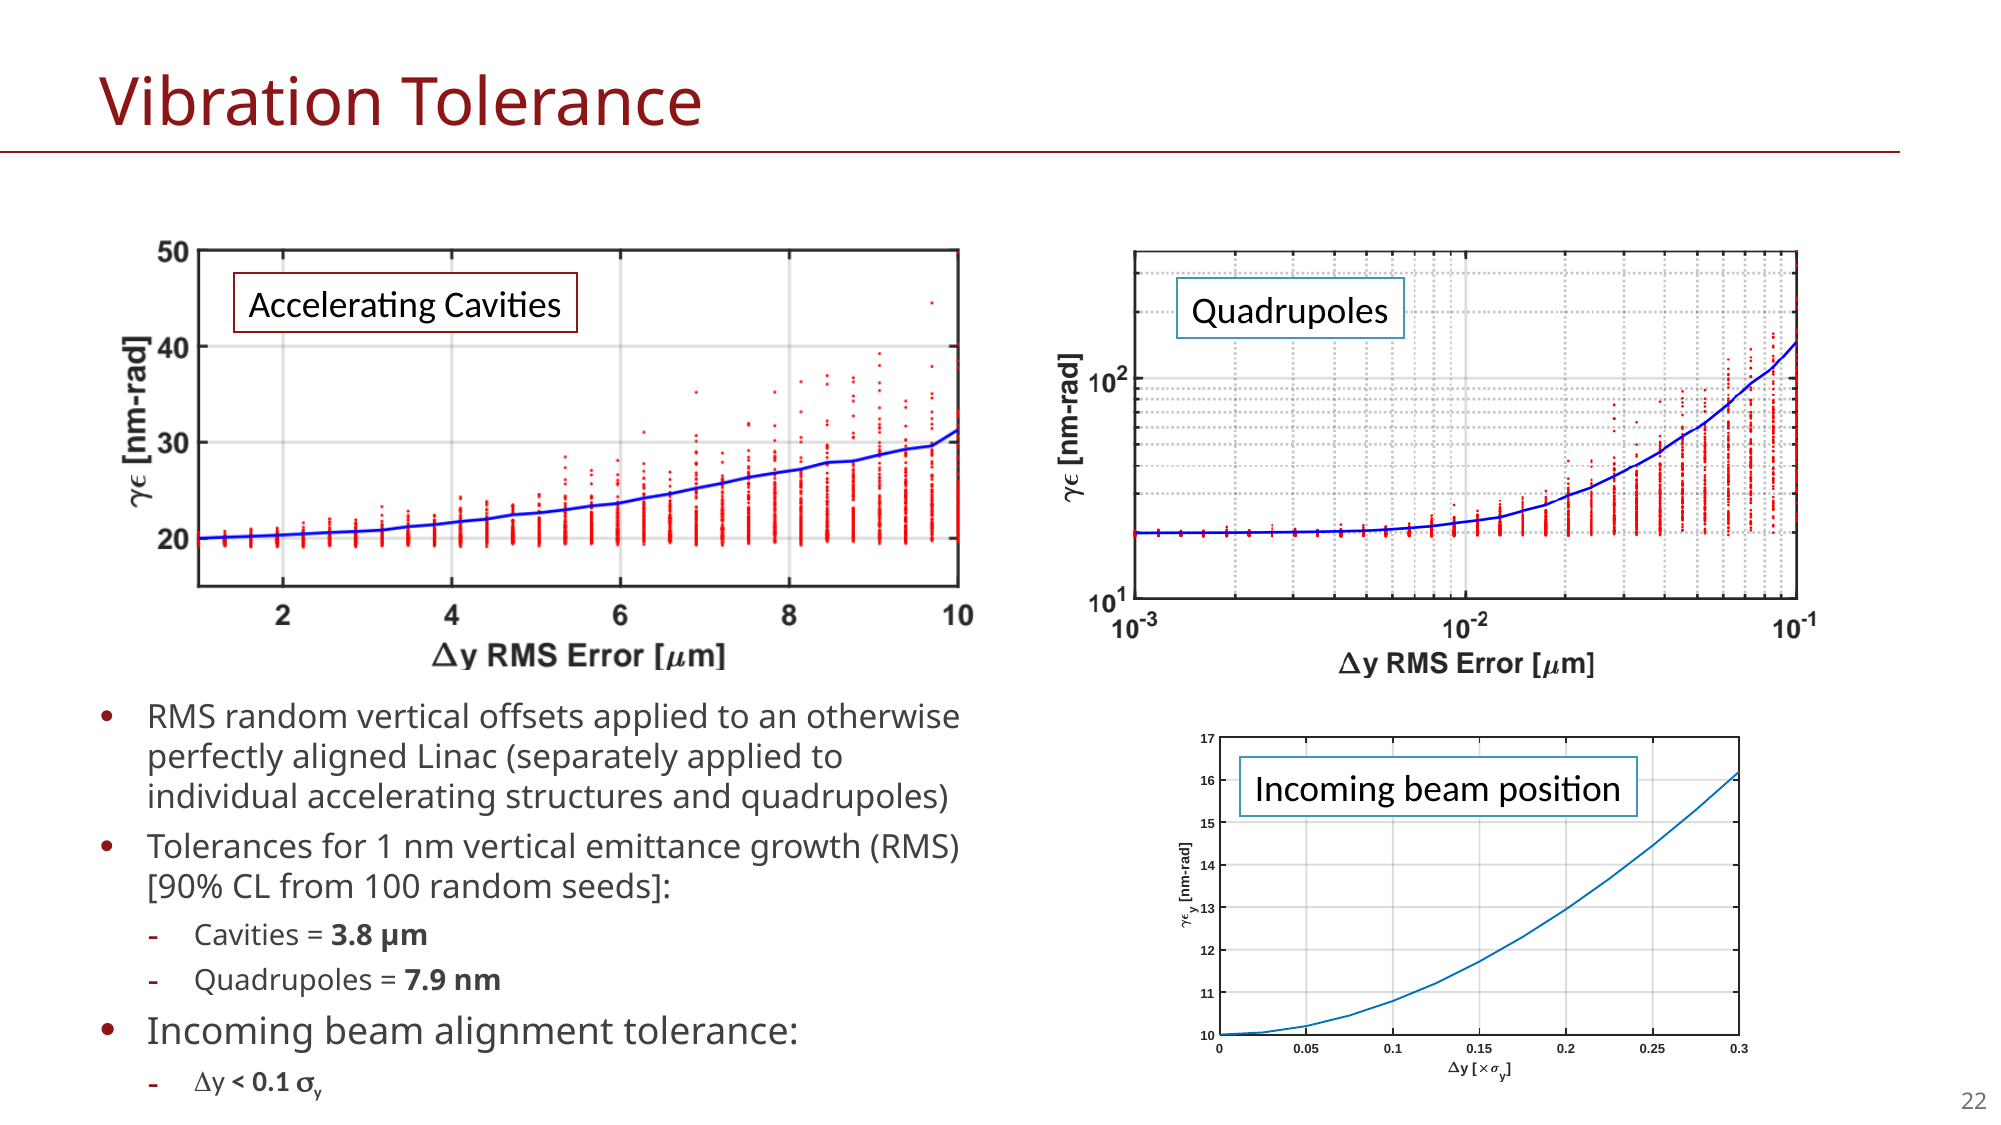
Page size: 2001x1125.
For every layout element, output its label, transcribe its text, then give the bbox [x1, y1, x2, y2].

slide_number 22 [1875, 1079, 1988, 1125]
list RMS random vertical offsets applied to an otherwise perfectly aligned Linac (separately applied to individual accelerating structures and quadrupoles) Tolerances for 1 nm vertical emittance growth (RMS) [90% CL from 100 random seeds]: Cavities = 3.8 μm Quadrupoles = 7.9 nm Incoming beam alignment tolerance: Dy < 0.1 sy [99, 688, 982, 909]
picture [1132, 708, 1803, 1082]
picture [71, 216, 1875, 678]
title Vibration Tolerance [99, 43, 1900, 148]
